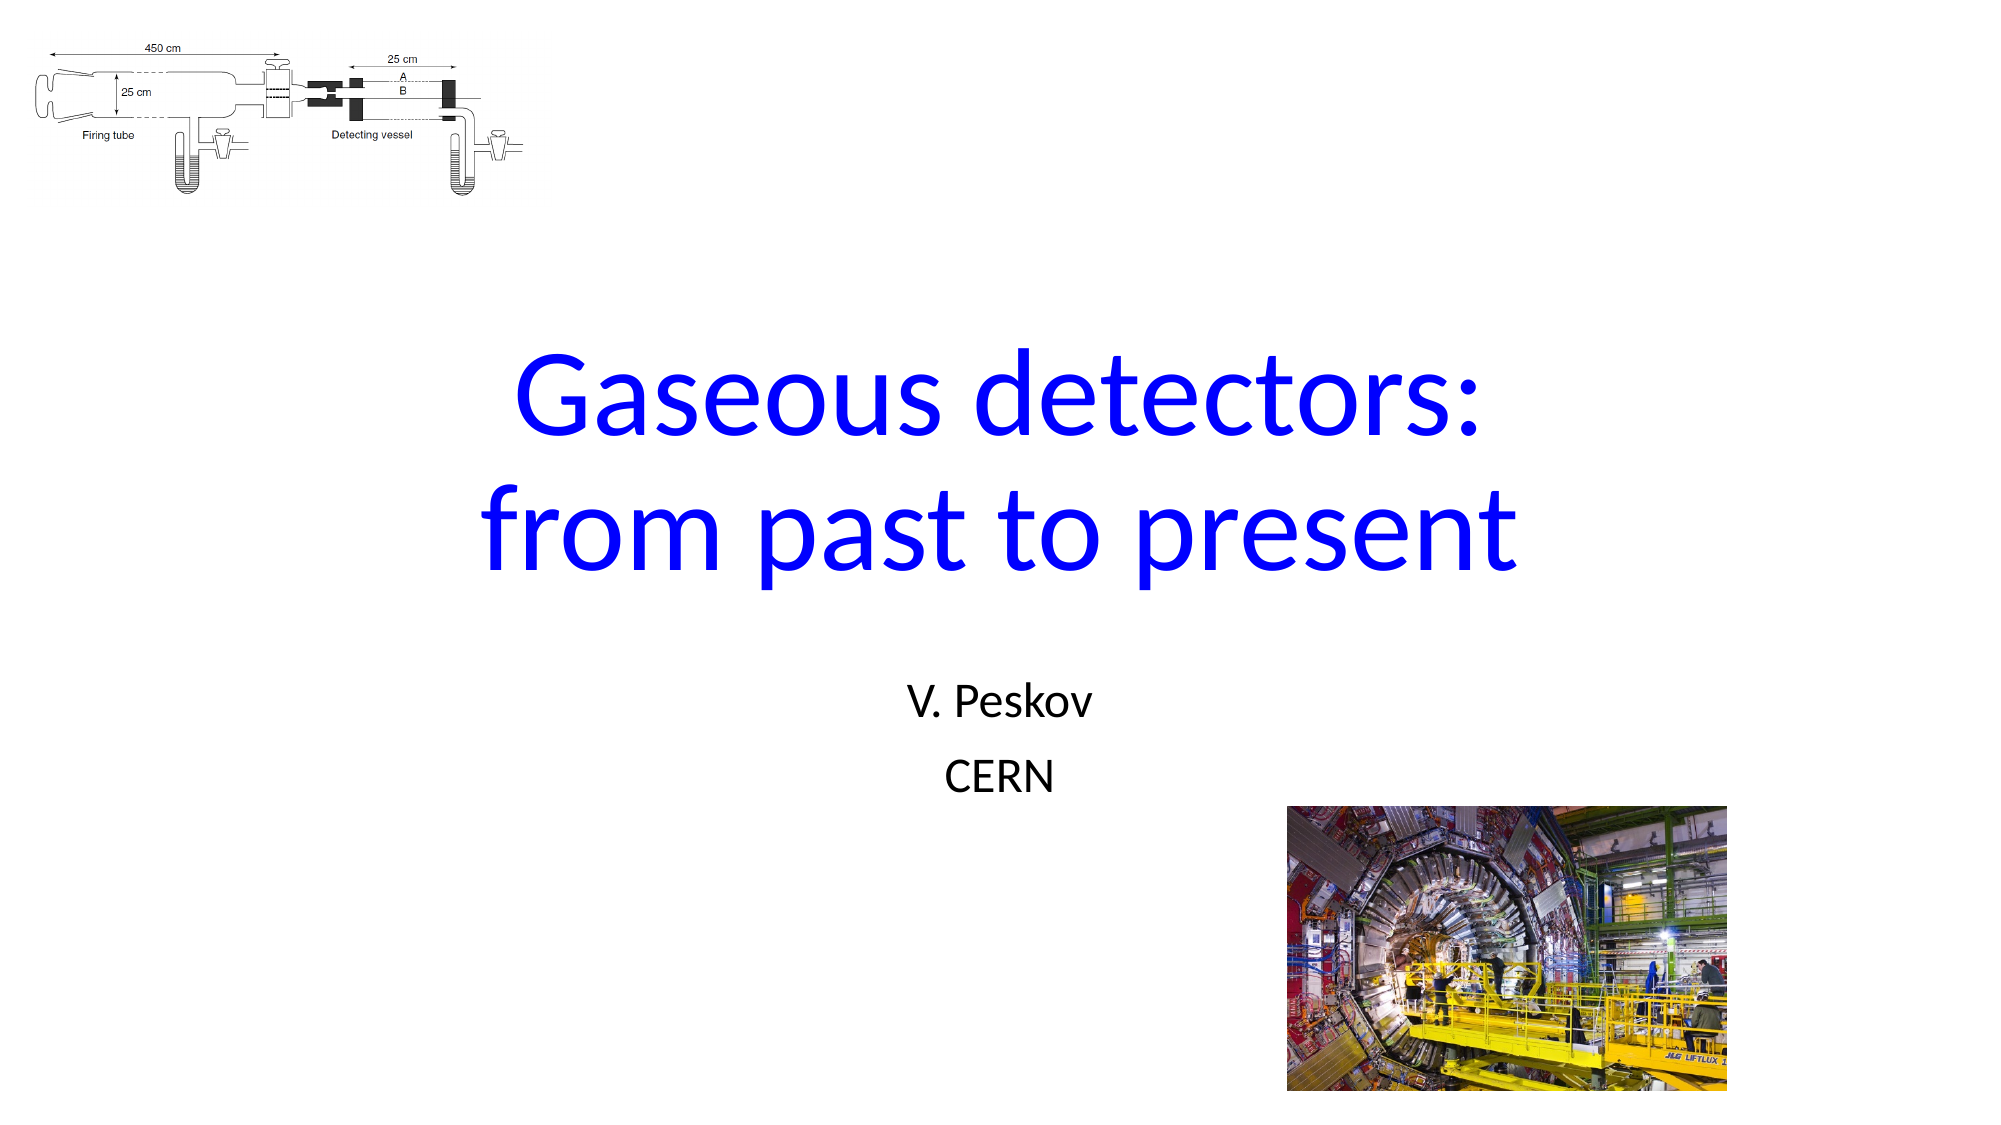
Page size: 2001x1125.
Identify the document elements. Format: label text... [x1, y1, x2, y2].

subtitle V. Peskov CERN [249, 585, 1750, 858]
picture [1287, 806, 1727, 1091]
picture [27, 31, 552, 207]
title Gaseous detectors: from past to present [249, 213, 1750, 585]
